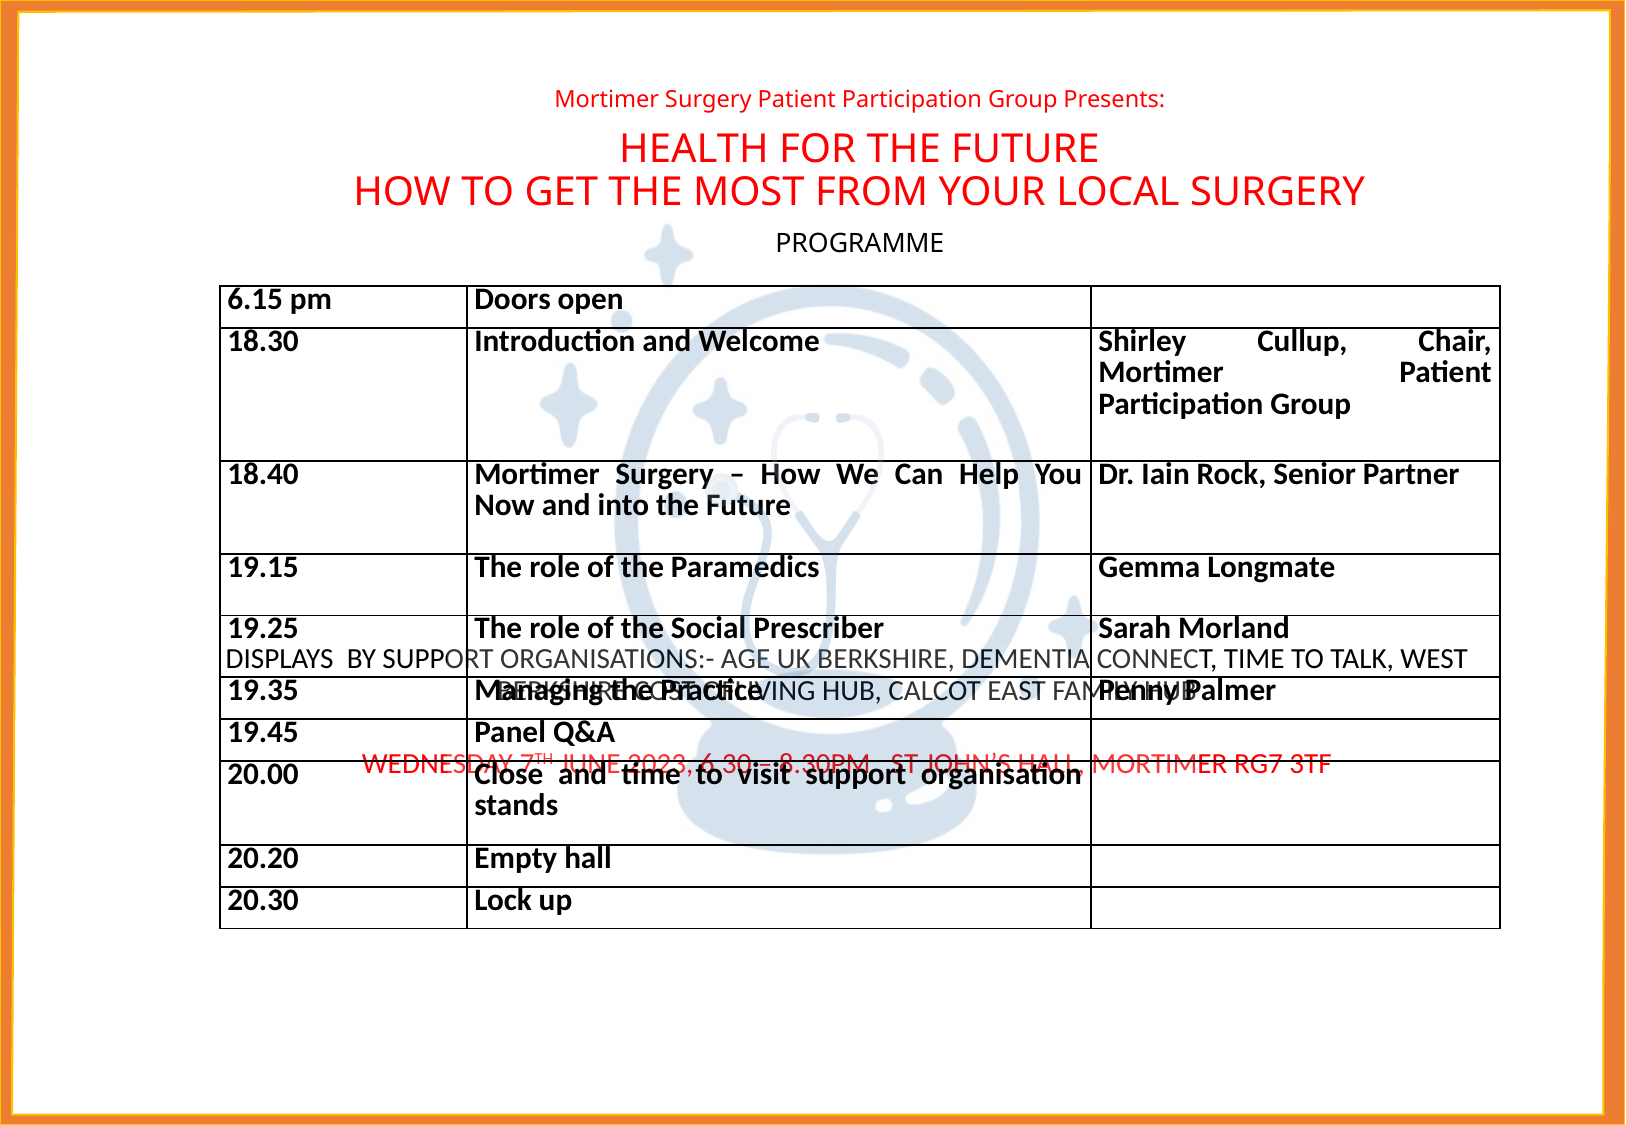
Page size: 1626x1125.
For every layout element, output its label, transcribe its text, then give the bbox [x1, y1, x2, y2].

table_cell 20.20 [221, 846, 447, 886]
title Mortimer Surgery Patient Participation Group Presents: HEALTH FOR THE FUTURE How to get the most from your local surgery PROGRAMME [219, 47, 1500, 266]
table_cell 18.30 [221, 329, 447, 460]
table_cell 20.00 [221, 762, 447, 844]
table_cell Sarah Morland [1198, 616, 1499, 676]
table_cell Penny Palmer [1198, 678, 1499, 718]
table_cell [1198, 846, 1499, 886]
subtitle Displays BY SUPPORT ORGANISATIONS:- AGE UK BERKSHIRE, DEMENTIA CONNECT, TIME TO TALK, WEST BERKSHIRE COST OFLIVING HUB, CALCOT EAST FAMILY HUB Wednesday 7th June 2023, 6.30 – 8.30pm , St John’s Hall, Mortimer RG7 3TF [180, 196, 447, 810]
table_header [1198, 287, 1499, 327]
table_cell [1198, 720, 1499, 760]
table_cell 19.15 [221, 555, 447, 615]
table_cell [1198, 762, 1499, 844]
table_cell [1198, 888, 1499, 928]
table_cell 19.35 [221, 678, 447, 718]
table_cell 20.30 [221, 888, 447, 928]
table_cell Dr. Iain Rock, Senior Partner [1198, 462, 1499, 553]
subtitle Displays BY SUPPORT ORGANISATIONS:- AGE UK BERKSHIRE, DEMENTIA CONNECT, TIME TO TALK, WEST BERKSHIRE COST OFLIVING HUB, CALCOT EAST FAMILY HUB Wednesday 7th June 2023, 6.30 – 8.30pm , St John’s Hall, Mortimer RG7 3TF [1198, 196, 1515, 810]
text_box [0, 0, 1625, 1125]
table_cell 18.40 [221, 462, 447, 553]
picture [447, 119, 1198, 958]
table_cell Shirley Cullup, Chair, Mortimer Patient Participation Group [1198, 329, 1499, 460]
table_header 6.15 pm [221, 287, 447, 327]
table_cell 19.45 [221, 720, 447, 760]
table_cell Gemma Longmate [1198, 555, 1499, 615]
table_cell 19.25 [221, 616, 447, 676]
